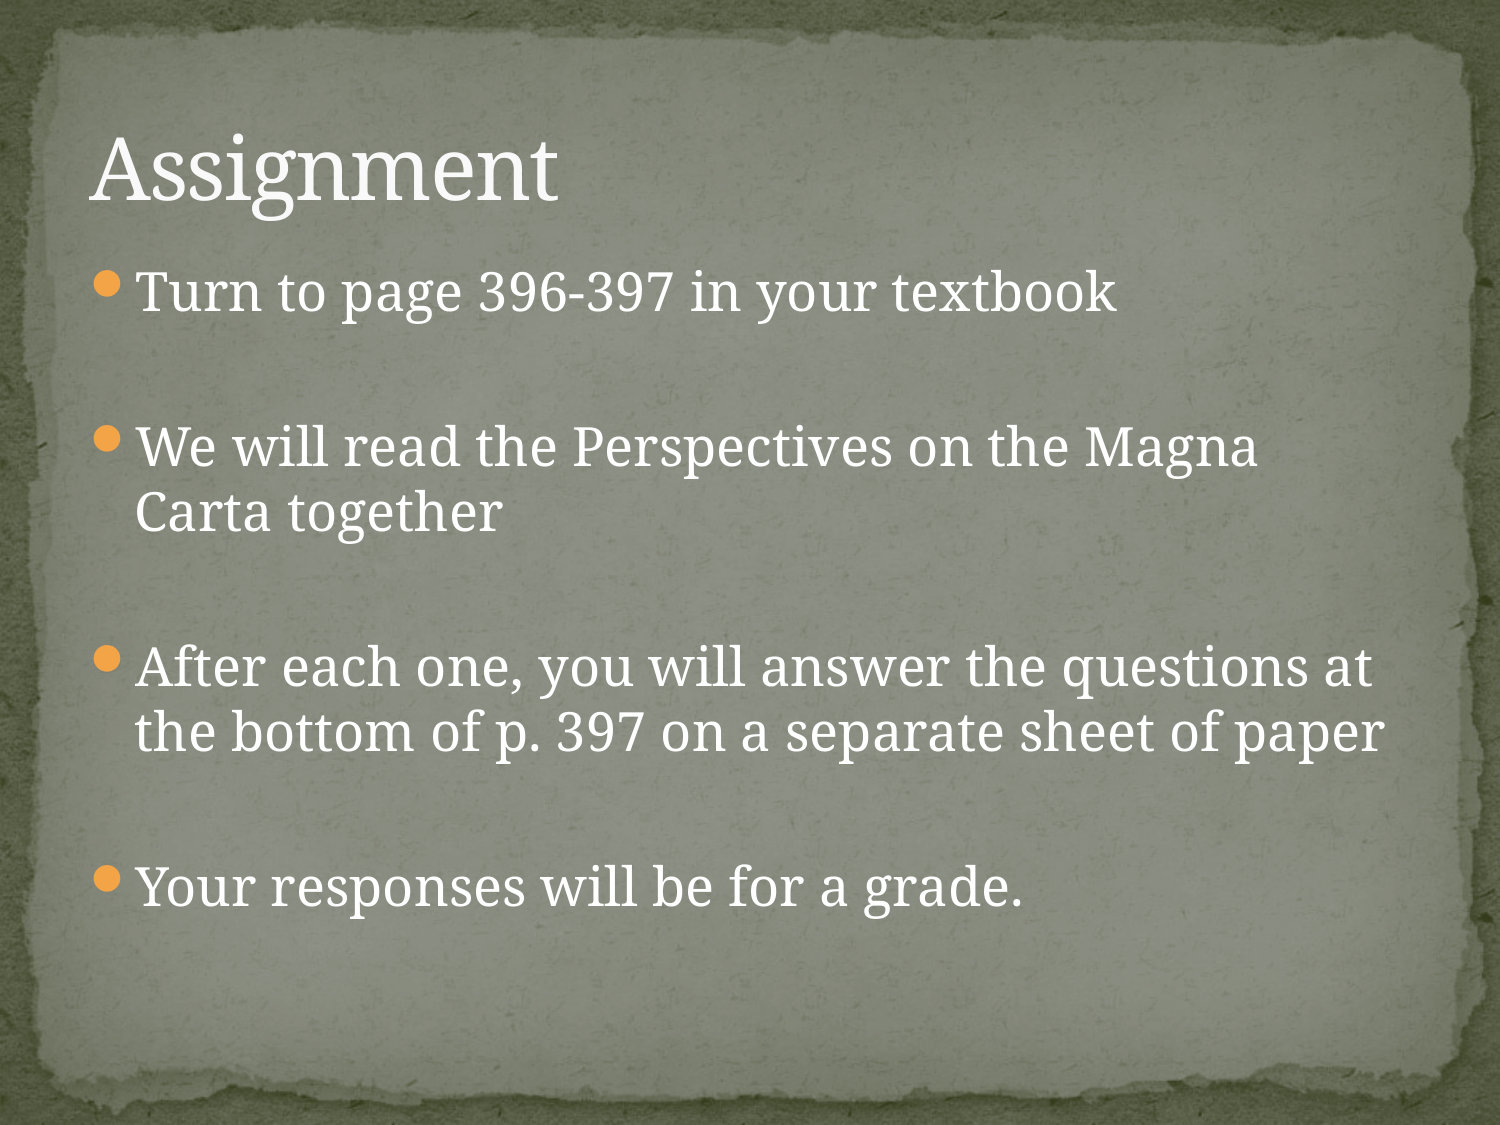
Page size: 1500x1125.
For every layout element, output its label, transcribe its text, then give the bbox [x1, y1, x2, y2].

list Turn to page 396-397 in your textbook We will read the Perspectives on the Magna Carta together After each one, you will answer the questions at the bottom of p. 397 on a separate sheet of paper Your responses will be for a grade. [75, 249, 1425, 1000]
title Assignment [74, 24, 1425, 225]
